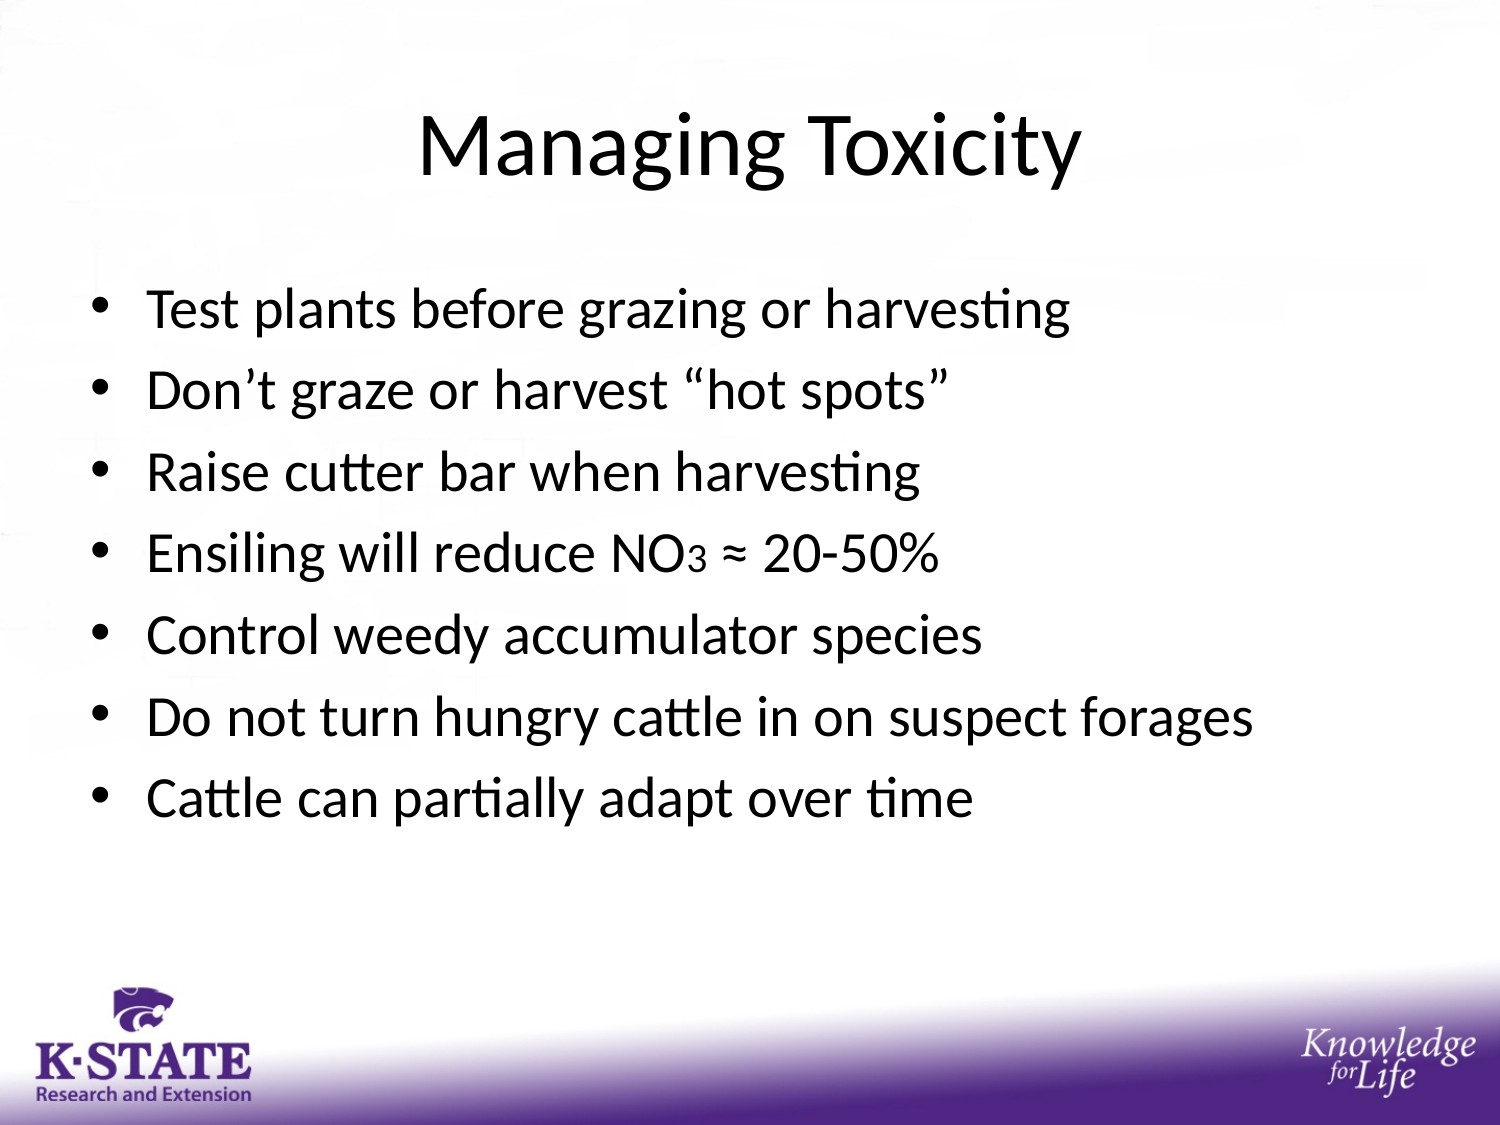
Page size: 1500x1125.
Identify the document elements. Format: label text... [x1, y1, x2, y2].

list Test plants before grazing or harvesting Don’t graze or harvest “hot spots” Raise cutter bar when harvesting Ensiling will reduce NO3 ≈ 20-50% Control weedy accumulator species Do not turn hungry cattle in on suspect forages Cattle can partially adapt over time [75, 262, 1425, 1005]
picture [0, 0, 1500, 1125]
title Managing Toxicity [75, 45, 1425, 233]
